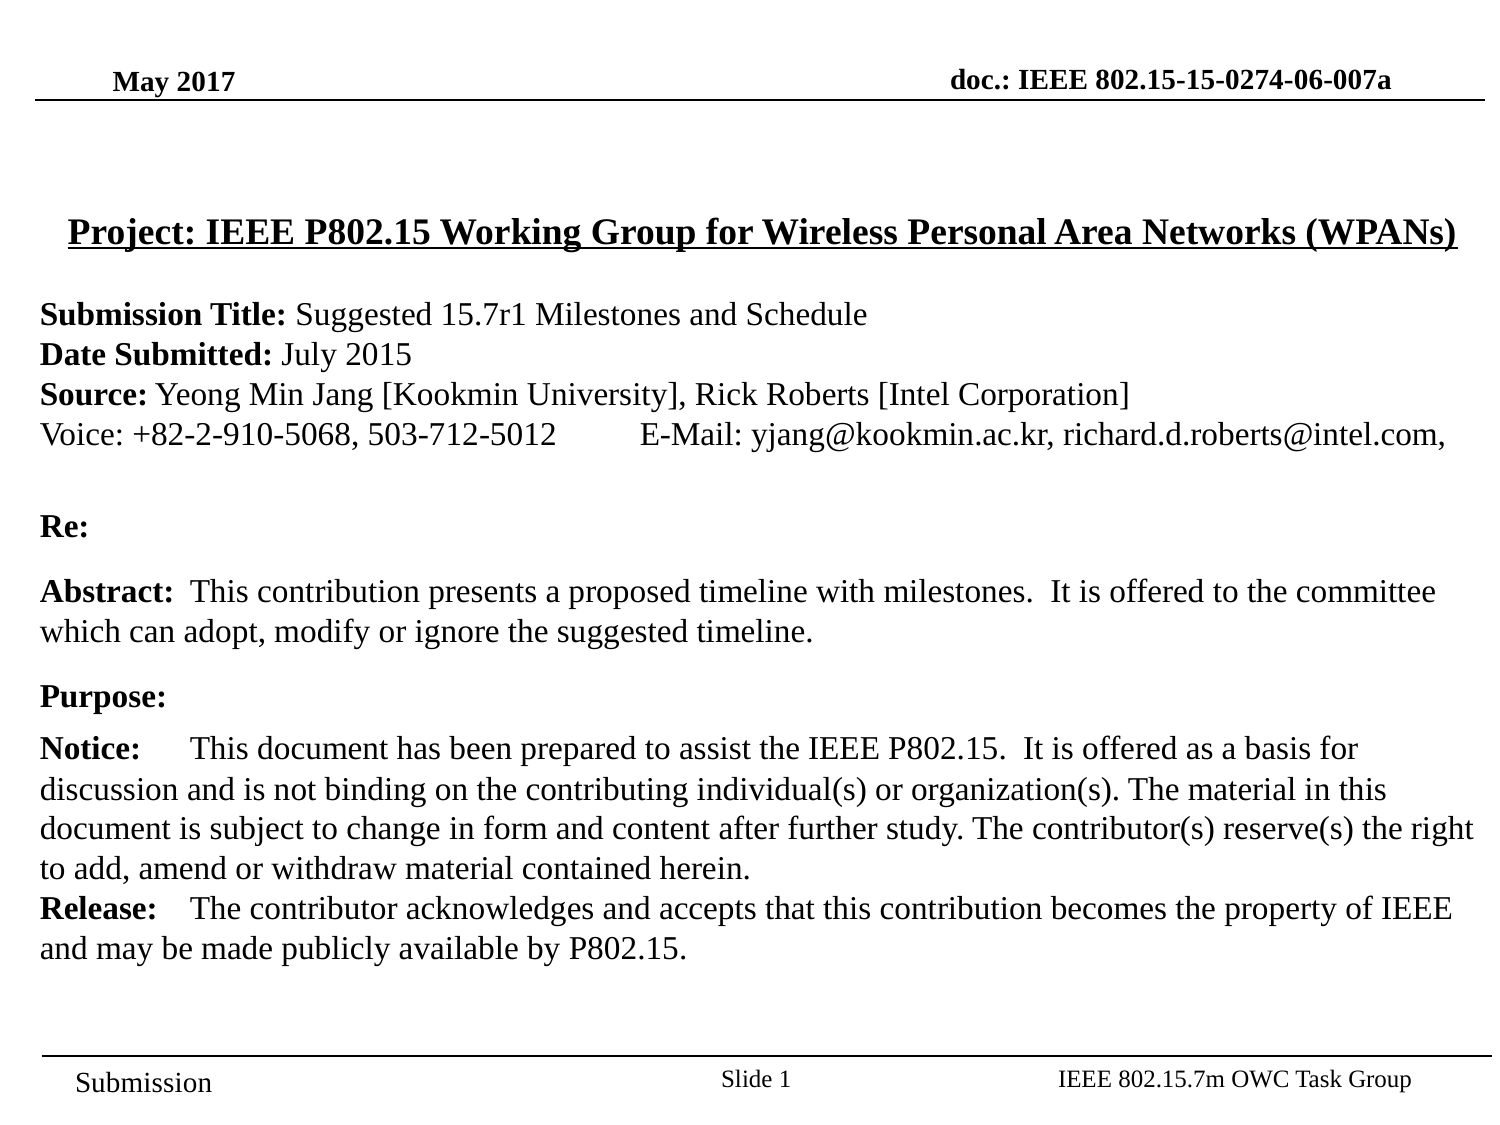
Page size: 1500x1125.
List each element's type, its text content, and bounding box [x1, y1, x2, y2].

text_box Submission [75, 1062, 338, 1098]
text_box doc.: IEEE 802.15-15-0274-06-007a [949, 60, 1463, 96]
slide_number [112, 62, 375, 98]
slide_number Slide 1 [712, 1062, 800, 1093]
text_box Project: IEEE P802.15 Working Group for Wireless Personal Area Networks (WPANs) Submission Title: Suggested 15.7r1 Milestones and Schedule Date Submitted: July 2015 Source: Yeong Min Jang [Kookmin University], Rick Roberts [Intel Corporation] Voice: +82-2-910-5068, 503-712-5012 E-Mail: yjang@kookmin.ac.kr, richard.d.roberts@intel.com, Re: Abstract: This contribution presents a proposed timeline with milestones. It is offered to the committee which can adopt, modify or ignore the suggested timeline. Purpose: Notice: This document has been prepared to assist the IEEE P802.15. It is offered as a basis for discussion and is not binding on the contributing individual(s) or organization(s). The material in this document is subject to change in form and content after further study. The contributor(s) reserve(s) the right to add, amend or withdraw material contained herein. Release: The contributor acknowledges and accepts that this contribution becomes the property of IEEE and may be made publicly available by P802.15. [24, 199, 1500, 974]
footer IEEE 802.15.7m OWC Task Group [900, 1062, 1413, 1093]
